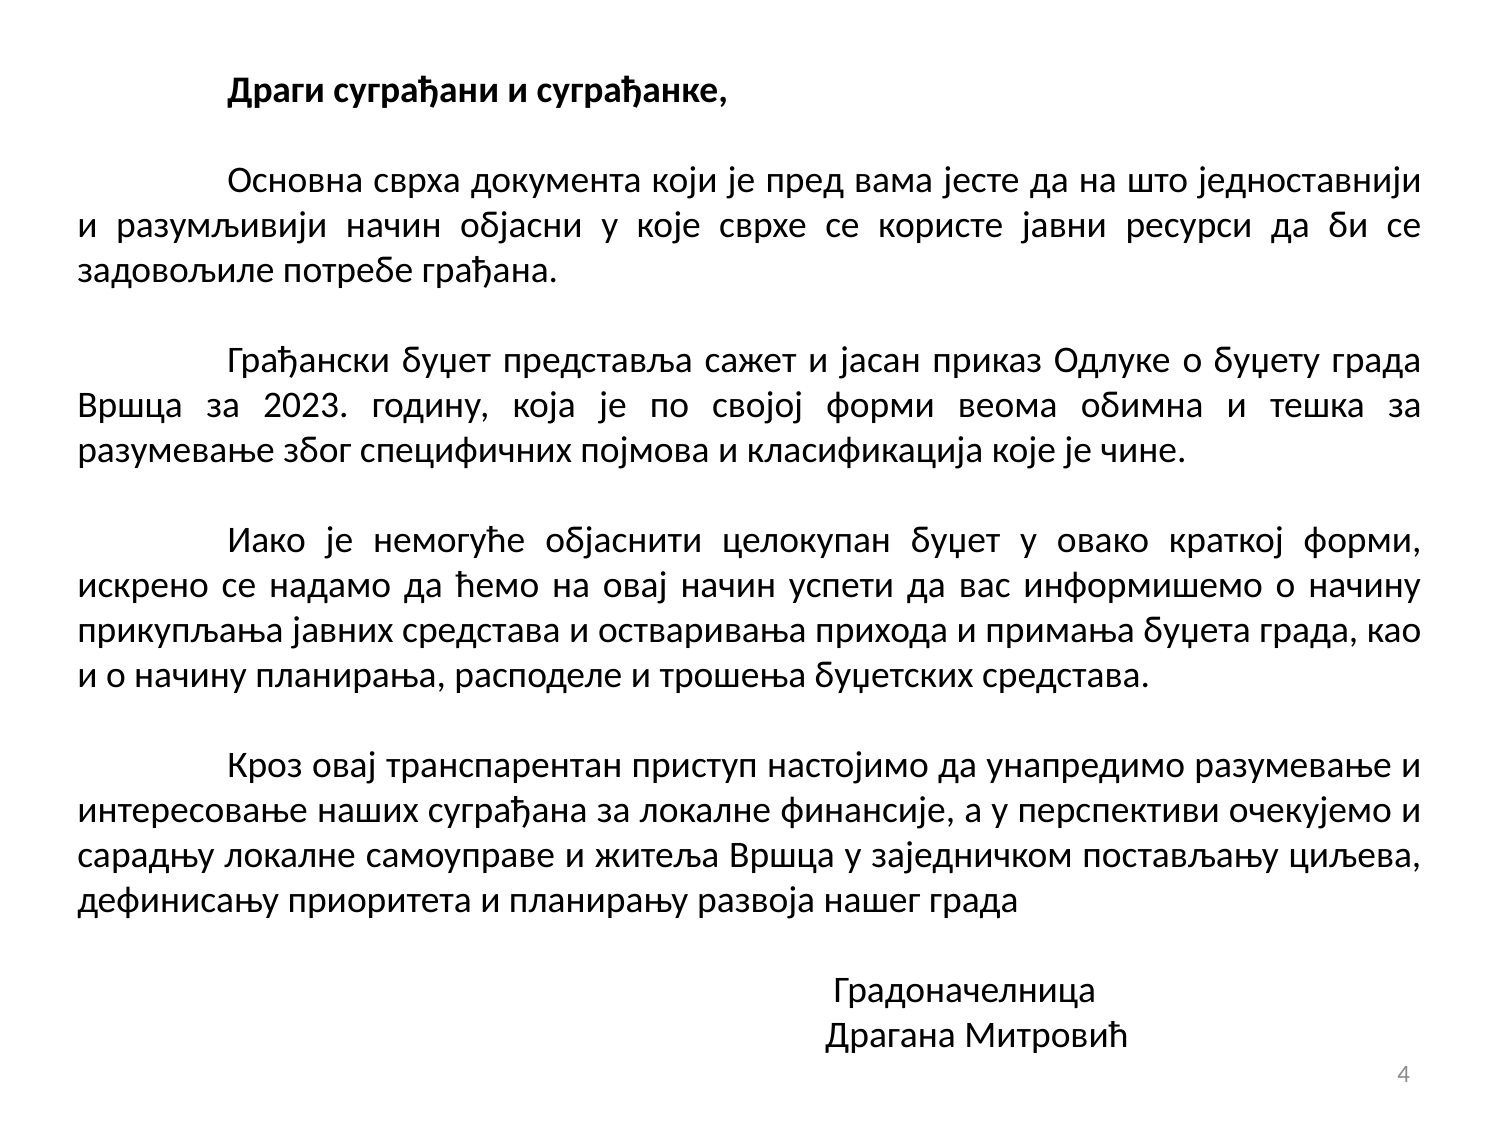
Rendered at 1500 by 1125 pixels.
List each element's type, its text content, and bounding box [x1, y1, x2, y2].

text_box Драги суграђани и суграђанке, Основна сврха документа који је пред вама јесте да на што једноставнији и разумљивији начин објасни у које сврхе се користе јавни ресурси да би се задовољиле потребе грађана. Грађански буџет представља сажет и јасан приказ Одлуке о буџету града Вршца за 2023. годину, која је по својој форми веома обимна и тешка за разумевање због специфичних појмова и класификација које је чине. Иако је немогуће објаснити целокупан буџет у овако краткој форми, искрено се надамо да ћемо на овај начин успети да вас информишемо о начину прикупљања јавних средстава и остваривања прихода и примања буџета града, као и о начину планирања, расподеле и трошења буџетских средстава. Кроз овај транспарентан приступ настојимо да унапредимо разумевање и интересовање наших суграђана за локалне финансије, а у перспективи очекујемо и сарадњу локалне самоуправе и житеља Вршца у заједничком постављању циљева, дефинисању приоритета и планирању развоја нашег града Градоначелница Драгана Митровић [62, 57, 1438, 1063]
slide_number 4 [1074, 1063, 1425, 1103]
